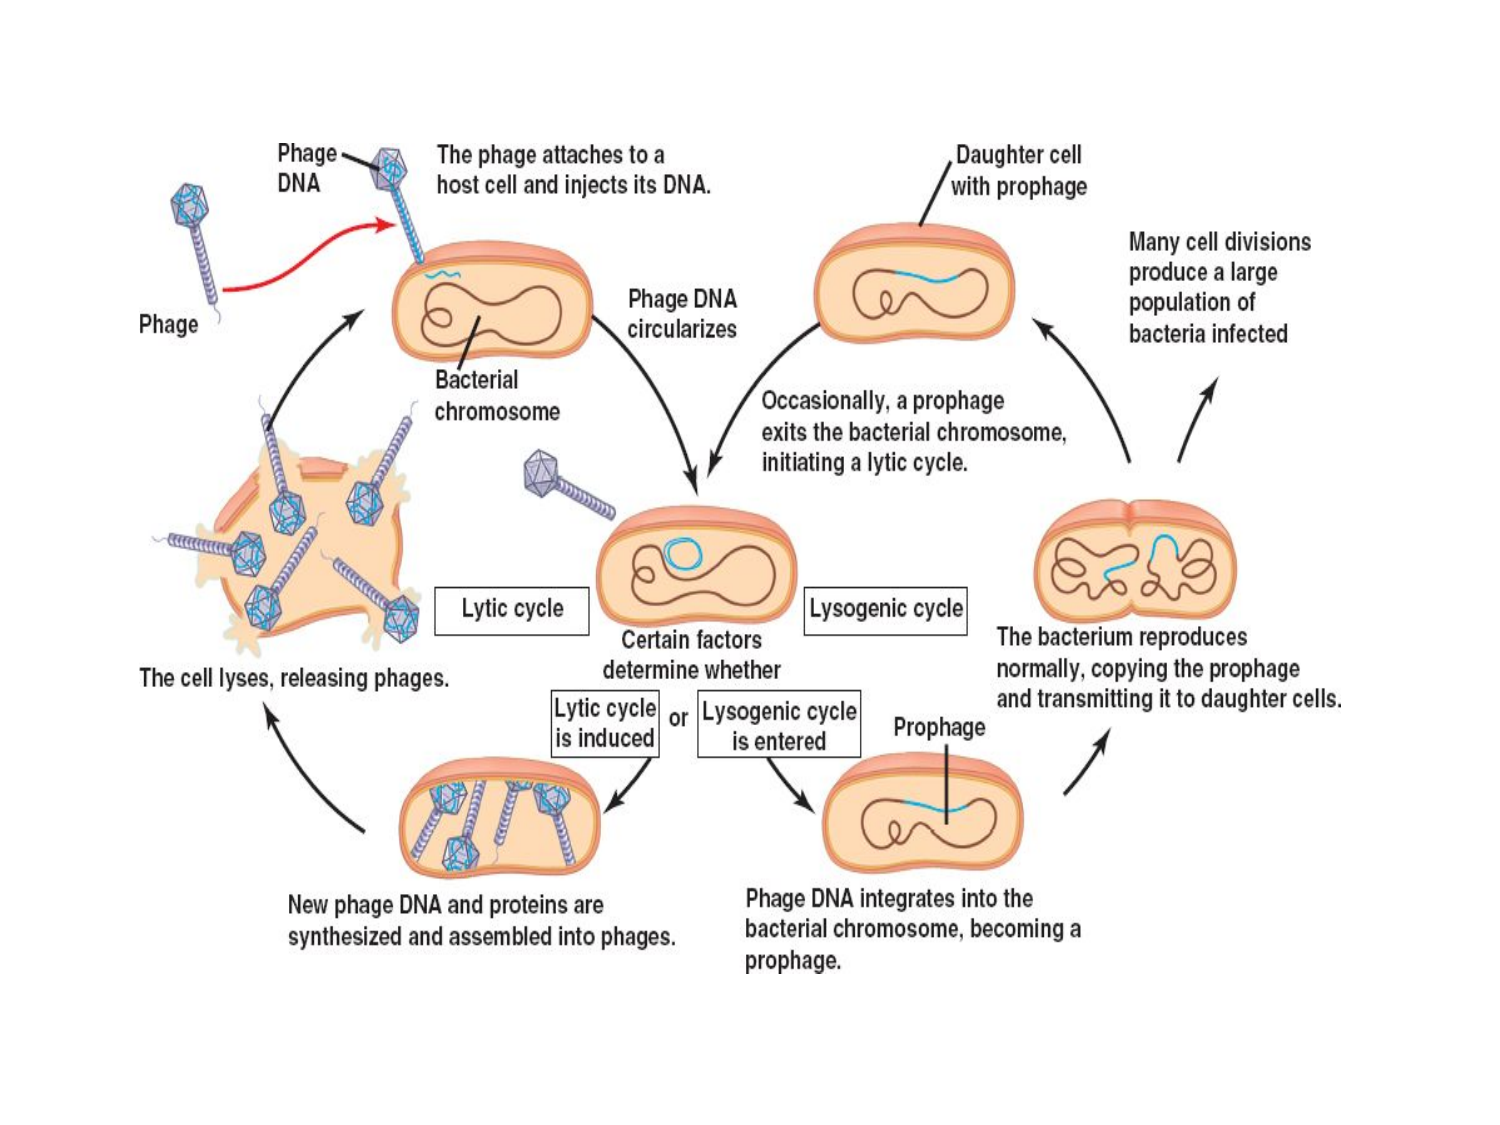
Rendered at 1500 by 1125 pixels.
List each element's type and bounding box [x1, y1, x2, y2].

picture [138, 143, 1341, 974]
